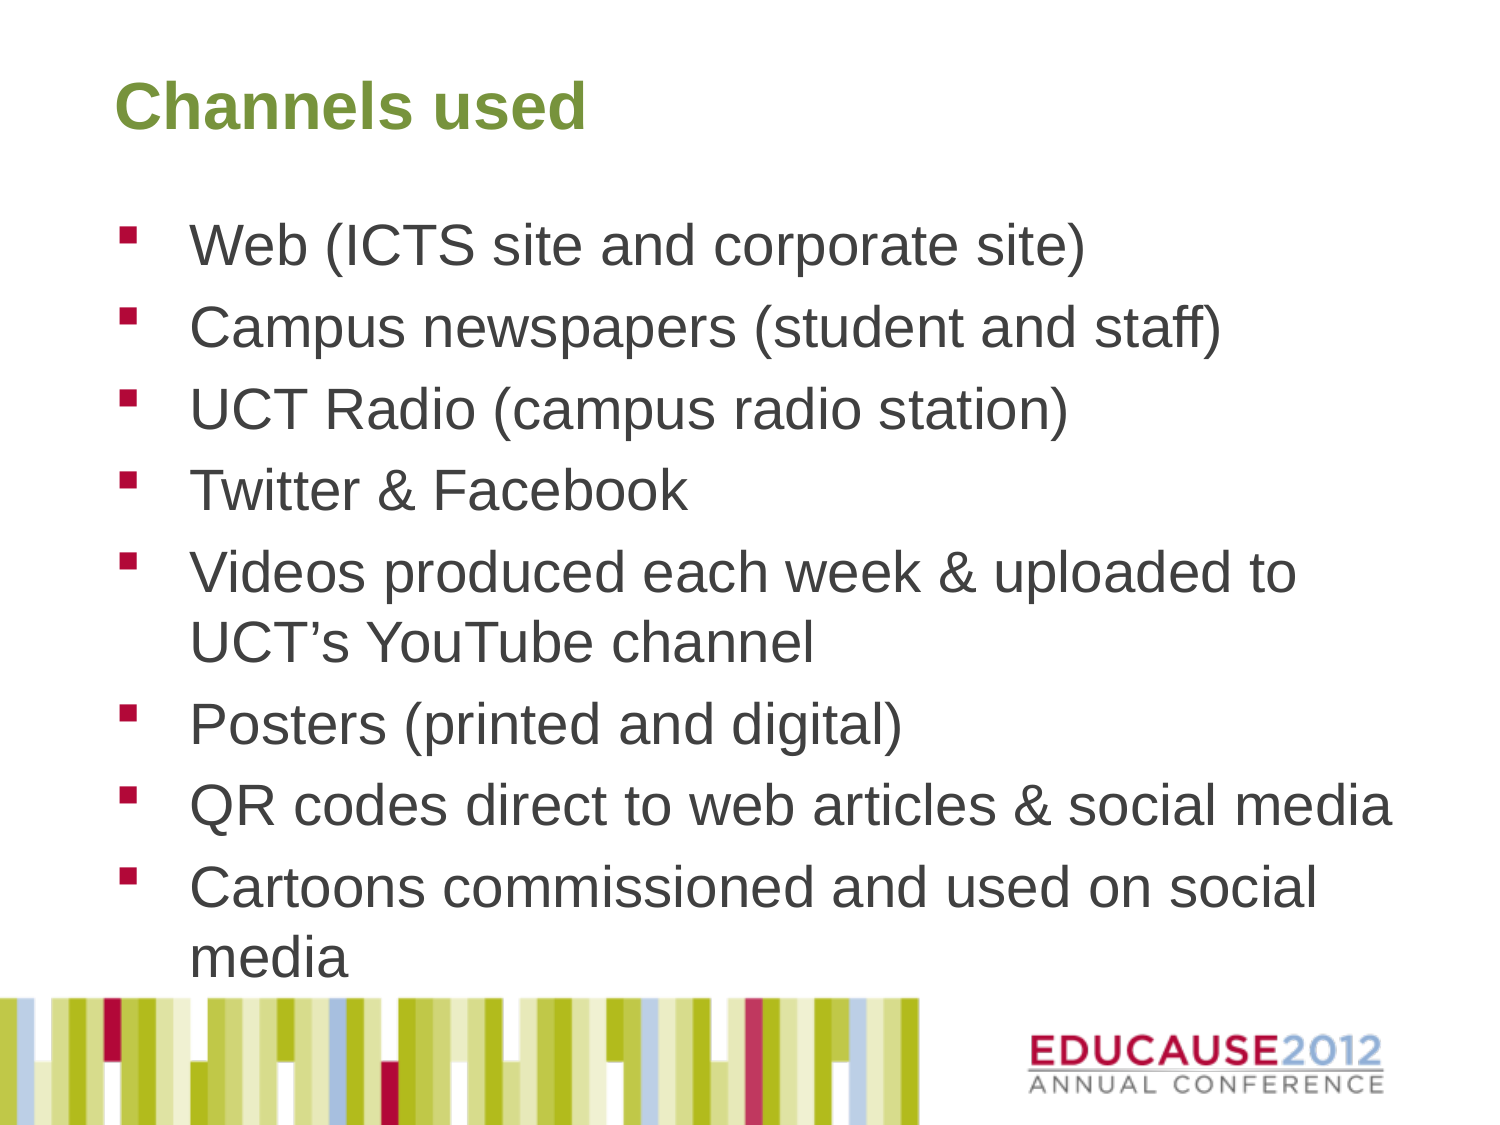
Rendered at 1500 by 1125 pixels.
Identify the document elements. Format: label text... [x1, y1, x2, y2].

picture [0, 0, 1500, 1125]
list Web (ICTS site and corporate site) Campus newspapers (student and staff) UCT Radio (campus radio station) Twitter & Facebook Videos produced each week & uploaded to UCT’s YouTube channel Posters (printed and digital) QR codes direct to web articles & social media Cartoons commissioned and used on social media [99, 200, 1426, 946]
title Channels used [99, 55, 1416, 176]
